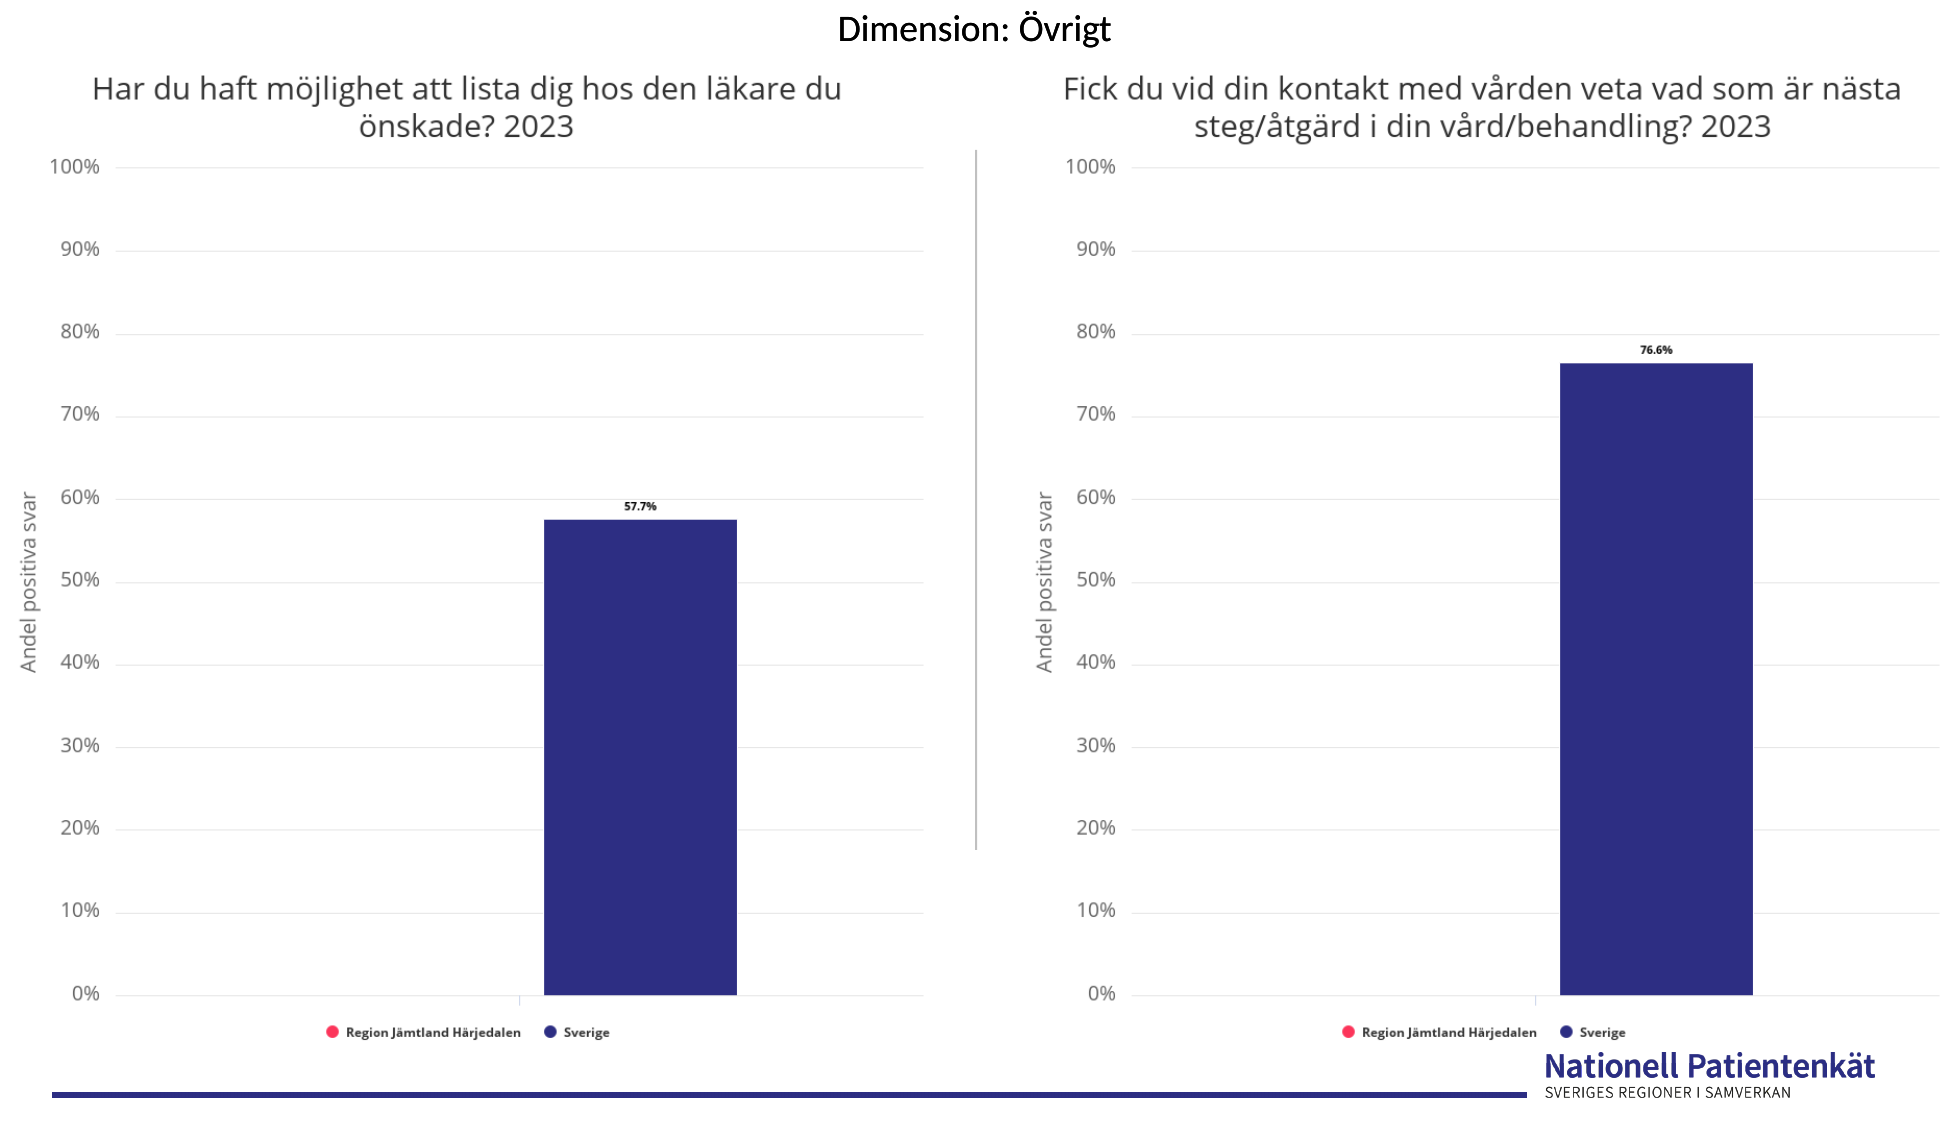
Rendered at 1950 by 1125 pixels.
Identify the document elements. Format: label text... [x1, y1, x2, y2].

picture [0, 62, 1950, 1099]
text_box Dimension: Övrigt [0, 0, 1950, 32]
